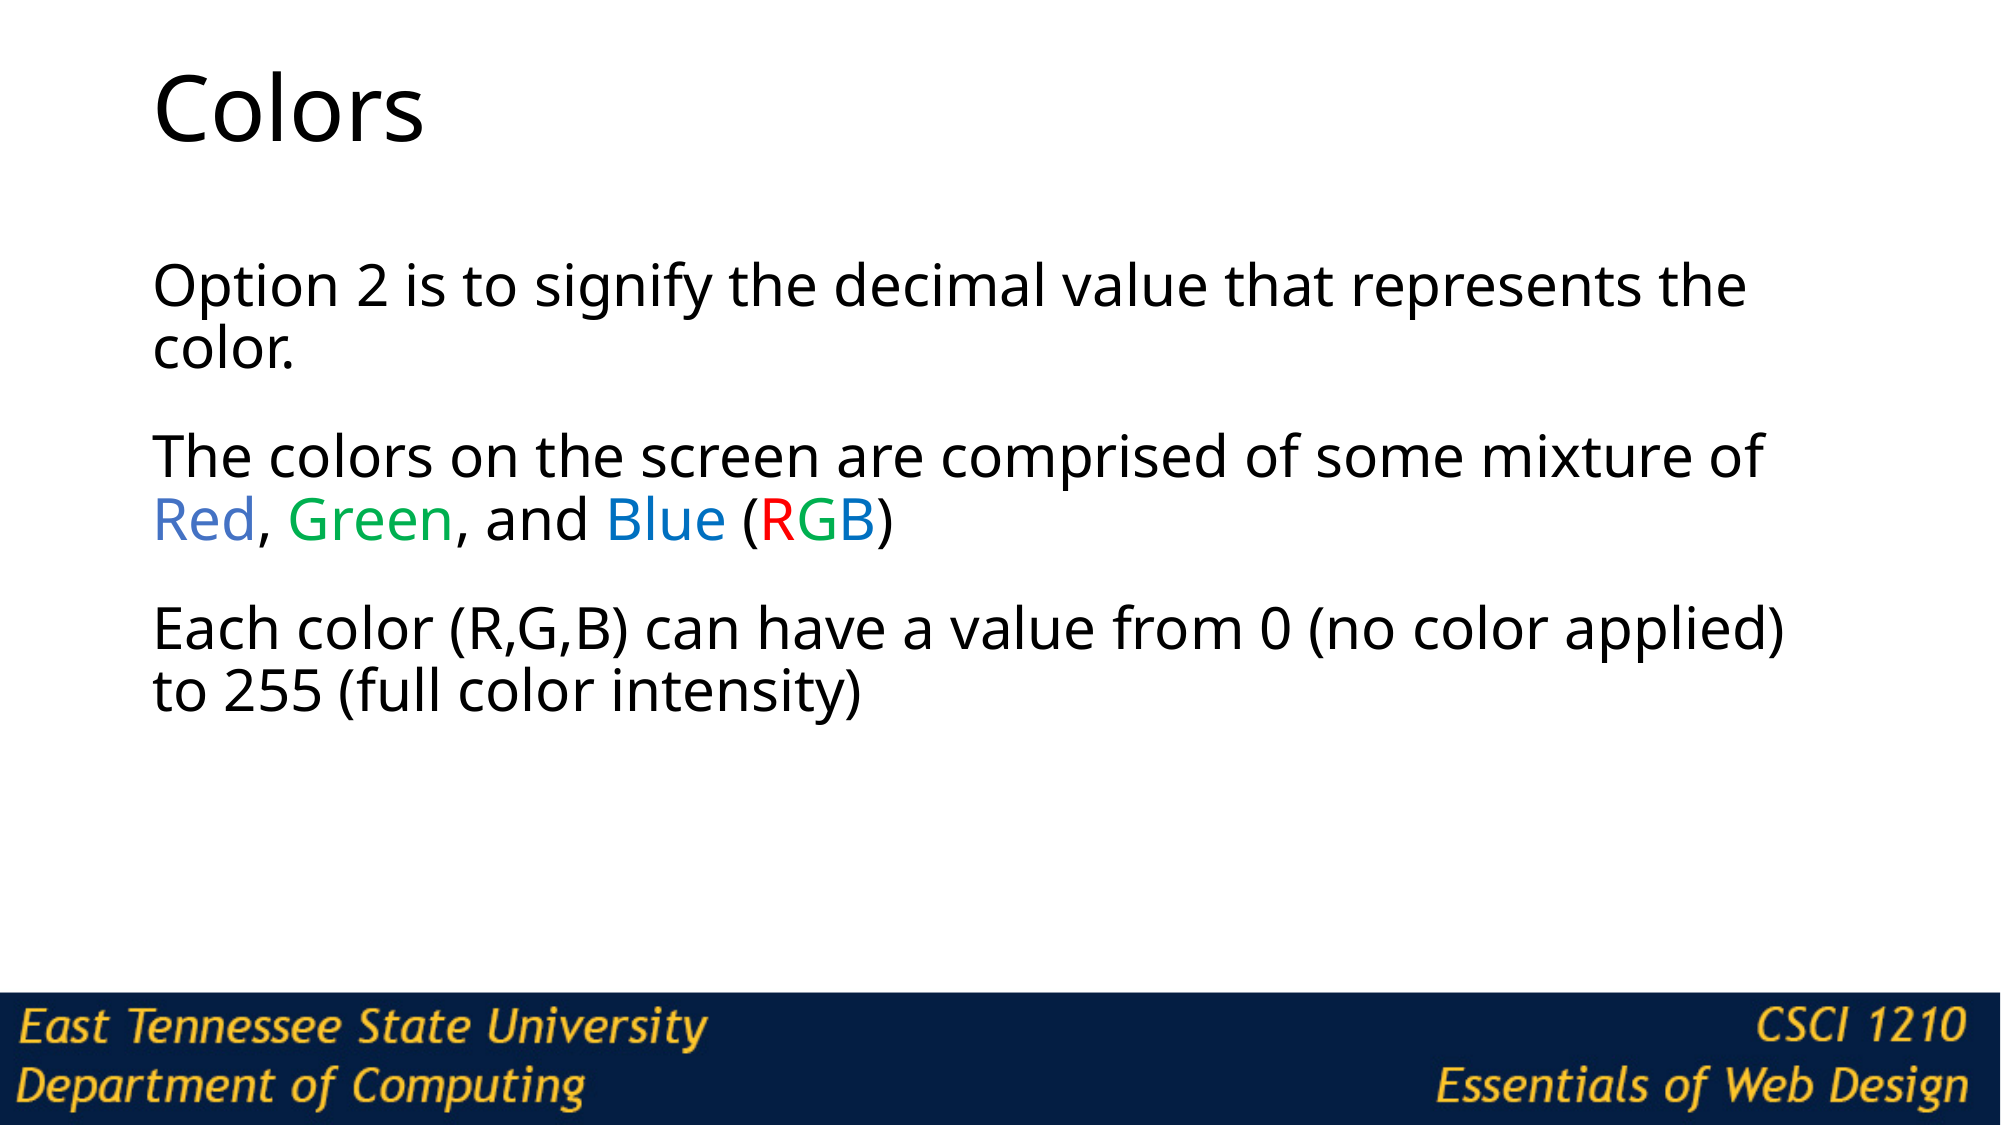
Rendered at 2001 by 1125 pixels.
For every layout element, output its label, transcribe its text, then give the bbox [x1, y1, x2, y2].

list Option 2 is to signify the decimal value that represents the color. The colors on the screen are comprised of some mixture of Red, Green, and Blue (RGB) Each color (R,G,B) can have a value from 0 (no color applied) to 255 (full color intensity) [137, 248, 1863, 963]
picture [0, 0, 2001, 1125]
title Colors [137, 3, 1863, 221]
